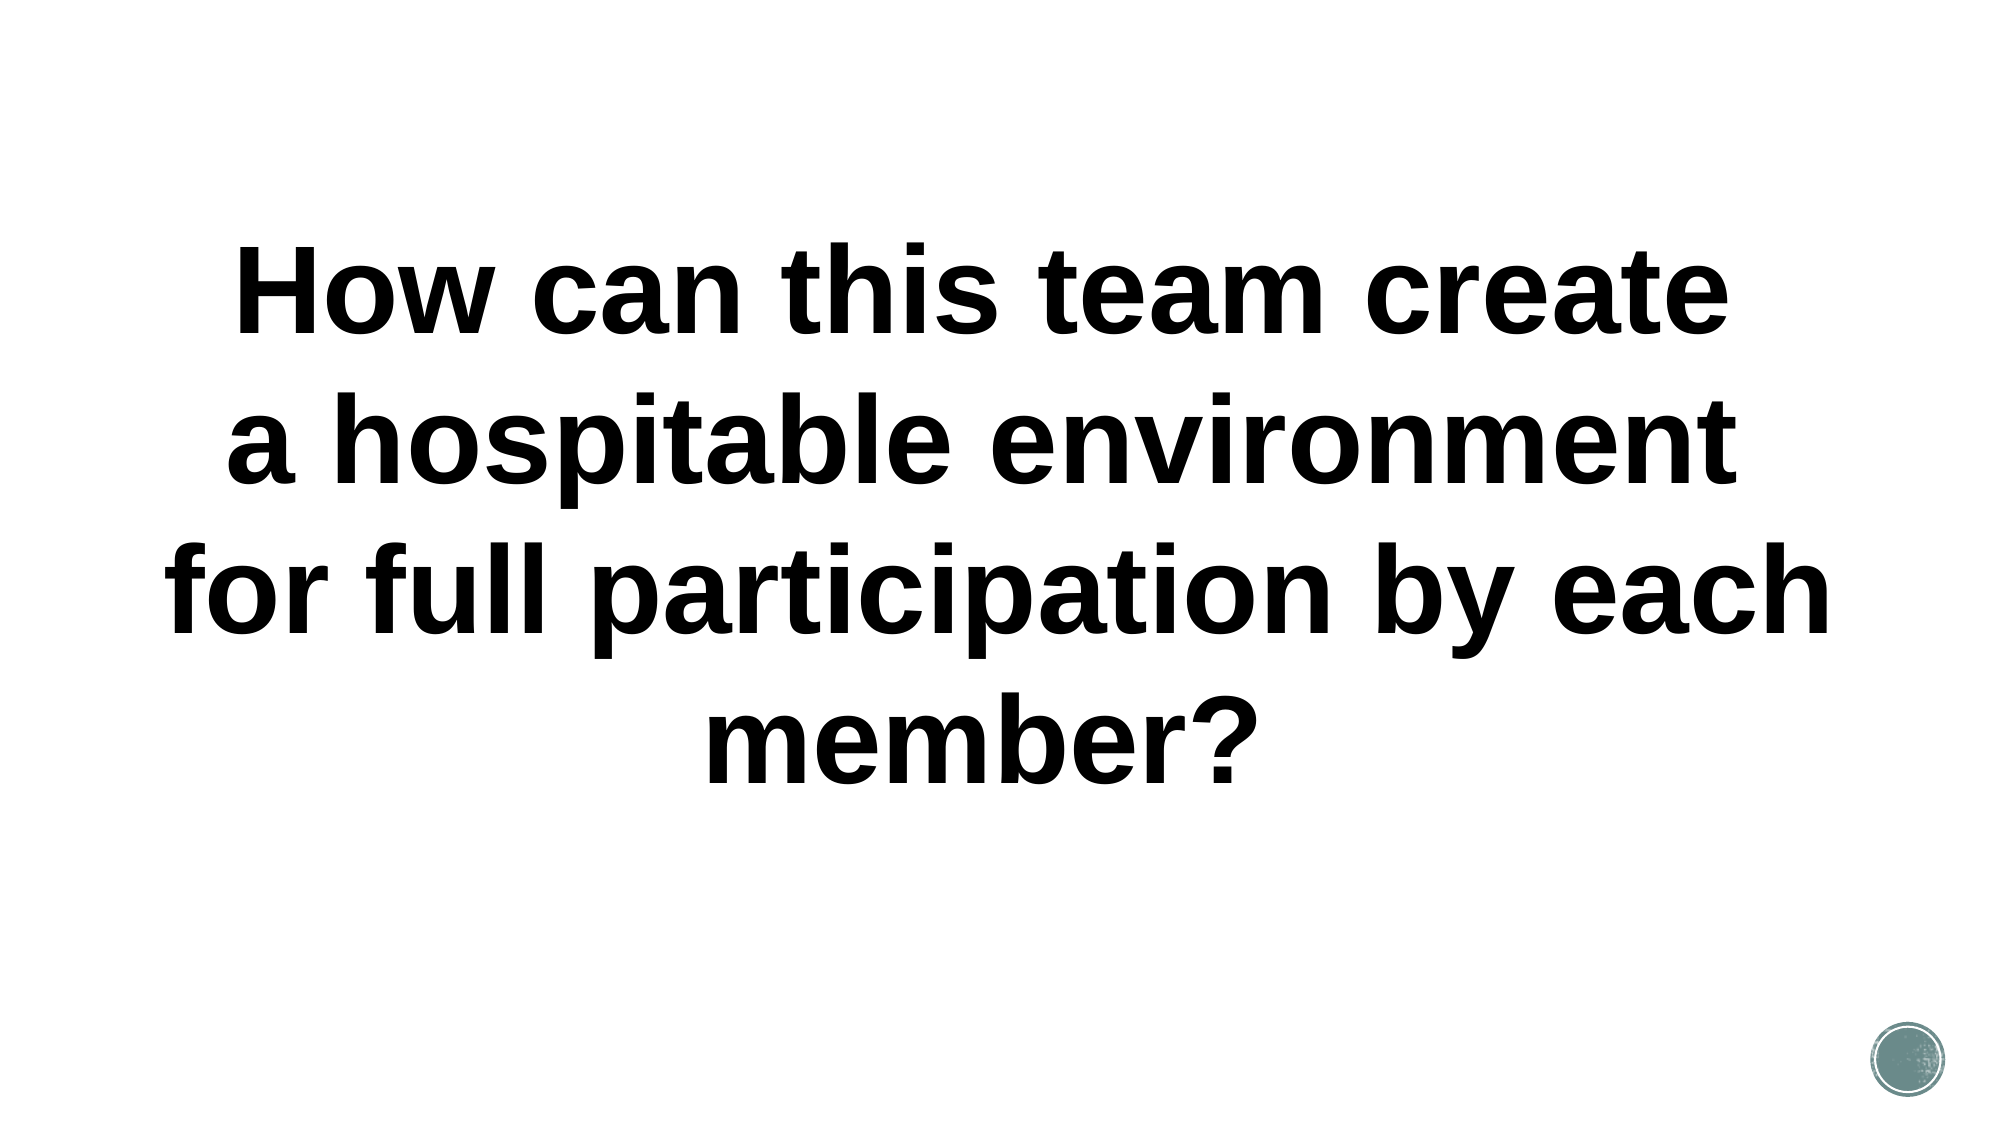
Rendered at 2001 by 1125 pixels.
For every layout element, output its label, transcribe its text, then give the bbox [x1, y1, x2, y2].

text_box How can this team create a hospitable environment for full participation by each member? [135, 201, 1865, 817]
